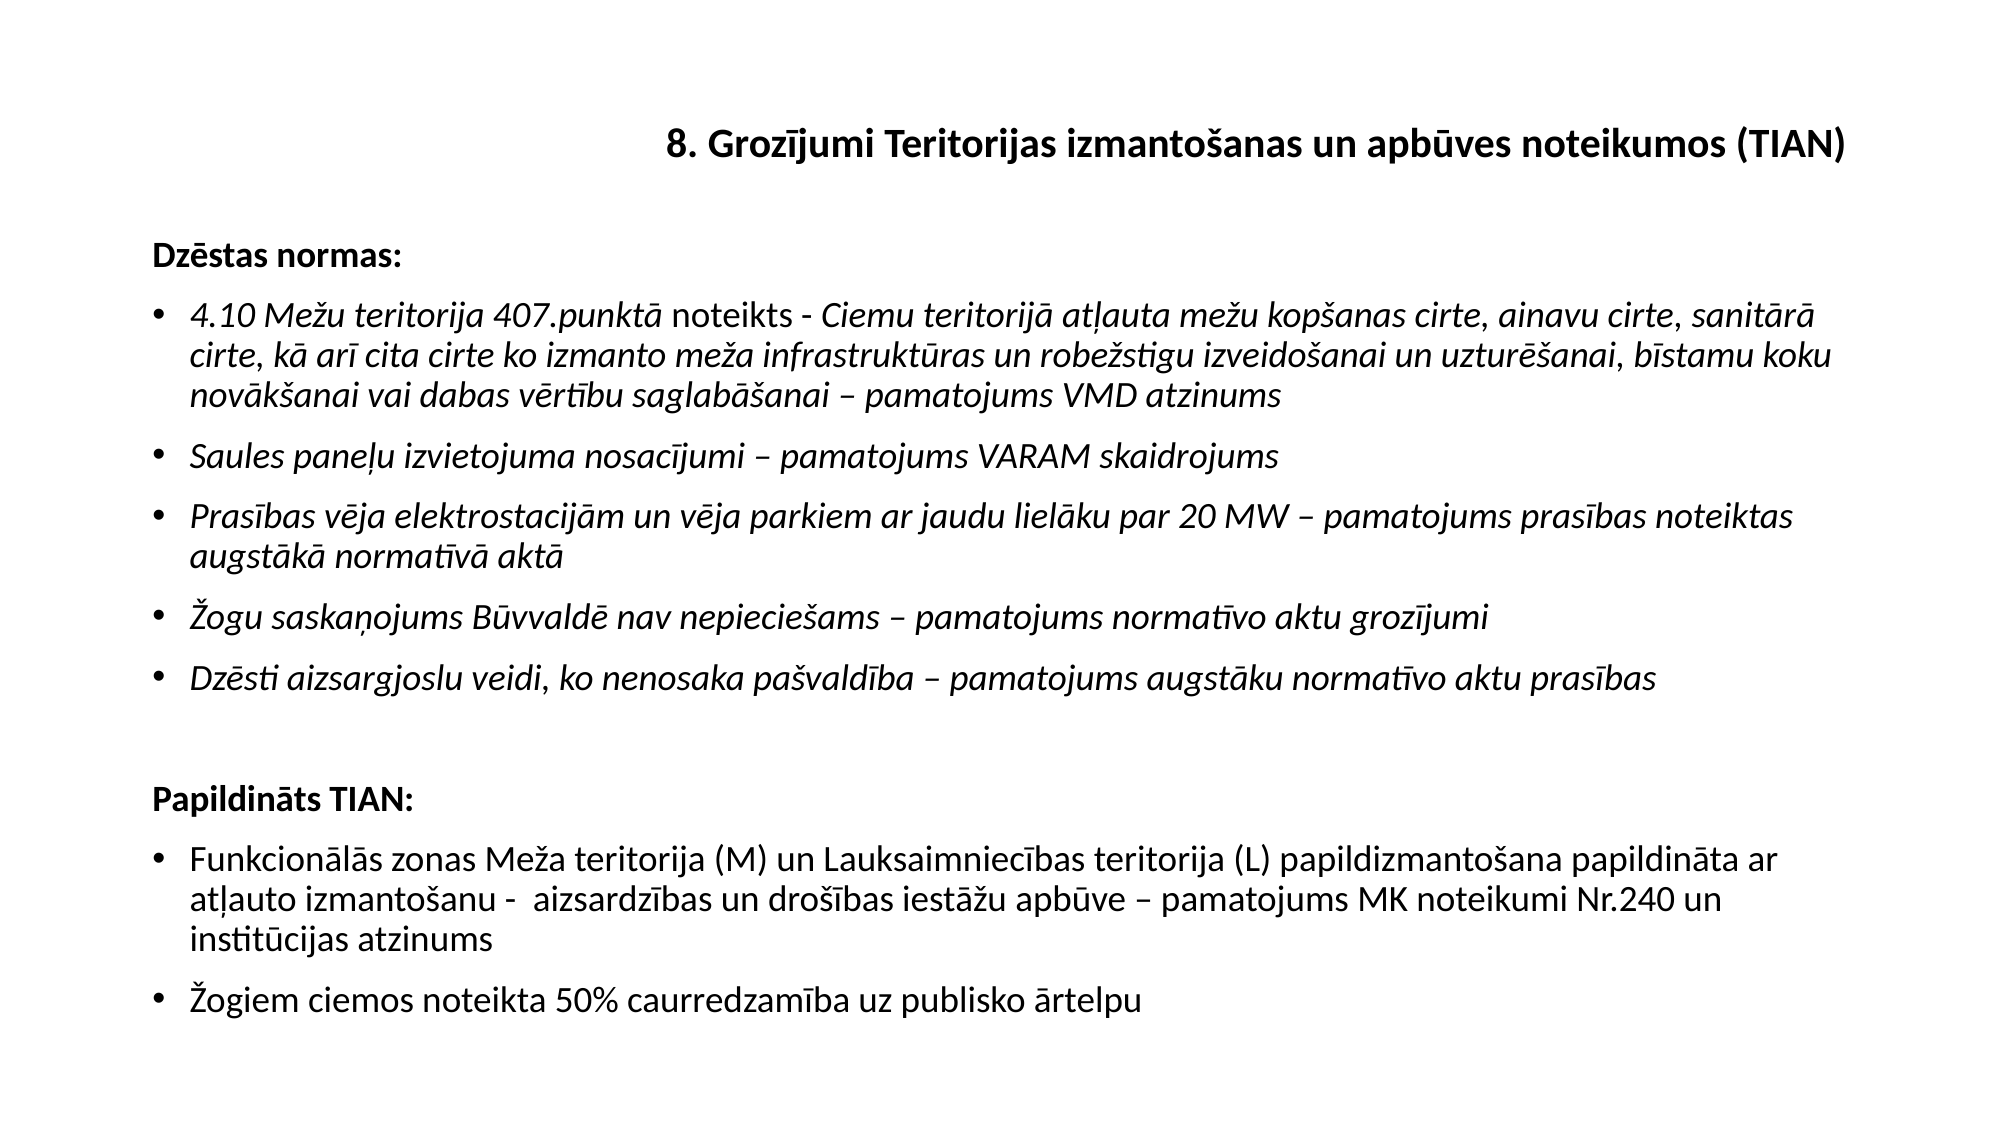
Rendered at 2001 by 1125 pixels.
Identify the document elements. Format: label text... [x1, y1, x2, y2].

title 8. Grozījumi Teritorijas izmantošanas un apbūves noteikumos (TIAN) [137, 59, 1863, 227]
list Dzēstas normas: 4.10 Mežu teritorija 407.punktā noteikts - Ciemu teritorijā atļauta mežu kopšanas cirte, ainavu cirte, sanitārā cirte, kā arī cita cirte ko izmanto meža infrastruktūras un robežstigu izveidošanai un uzturēšanai, bīstamu koku novākšanai vai dabas vērtību saglabāšanai – pamatojums VMD atzinums Saules paneļu izvietojuma nosacījumi – pamatojums VARAM skaidrojums Prasības vēja elektrostacijām un vēja parkiem ar jaudu lielāku par 20 MW – pamatojums prasības noteiktas augstākā normatīvā aktā Žogu saskaņojums Būvvaldē nav nepieciešams – pamatojums normatīvo aktu grozījumi Dzēsti aizsargjoslu veidi, ko nenosaka pašvaldība – pamatojums augstāku normatīvo aktu prasības Papildināts TIAN: Funkcionālās zonas Meža teritorija (M) un Lauksaimniecības teritorija (L) papildizmantošana papildināta ar atļauto izmantošanu - aizsardzības un drošības iestāžu apbūve – pamatojums MK noteikumi Nr.240 un institūcijas atzinums Žogiem ciemos noteikta 50% caurredzamība uz publisko ārtelpu [137, 227, 1863, 1033]
